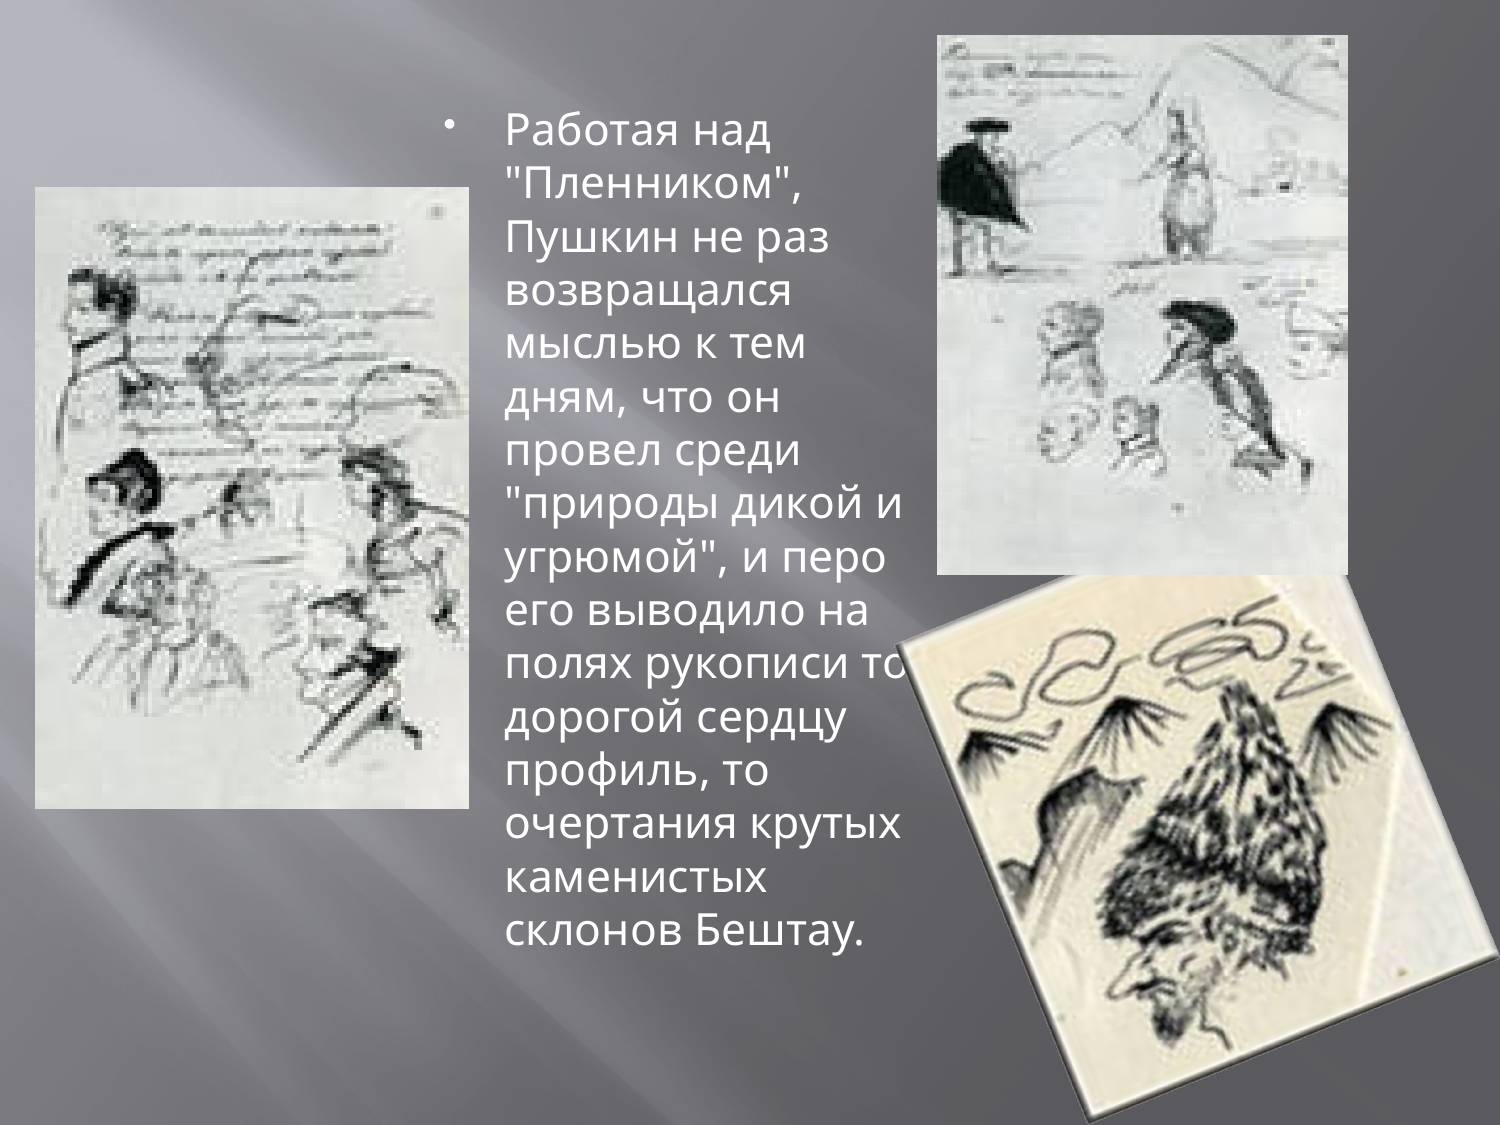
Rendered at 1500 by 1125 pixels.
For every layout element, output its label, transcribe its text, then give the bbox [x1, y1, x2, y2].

picture [896, 34, 1499, 1123]
list Работая над "Пленником", Пушкин не раз возвращался мыслью к тем дням, что он провел среди "природы дикой и угрюмой", и перо его выводило на полях рукописи то дорогой сердцу профиль, то очертания крутых каменистых склонов Бештау. [410, 93, 926, 1005]
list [34, 187, 469, 809]
